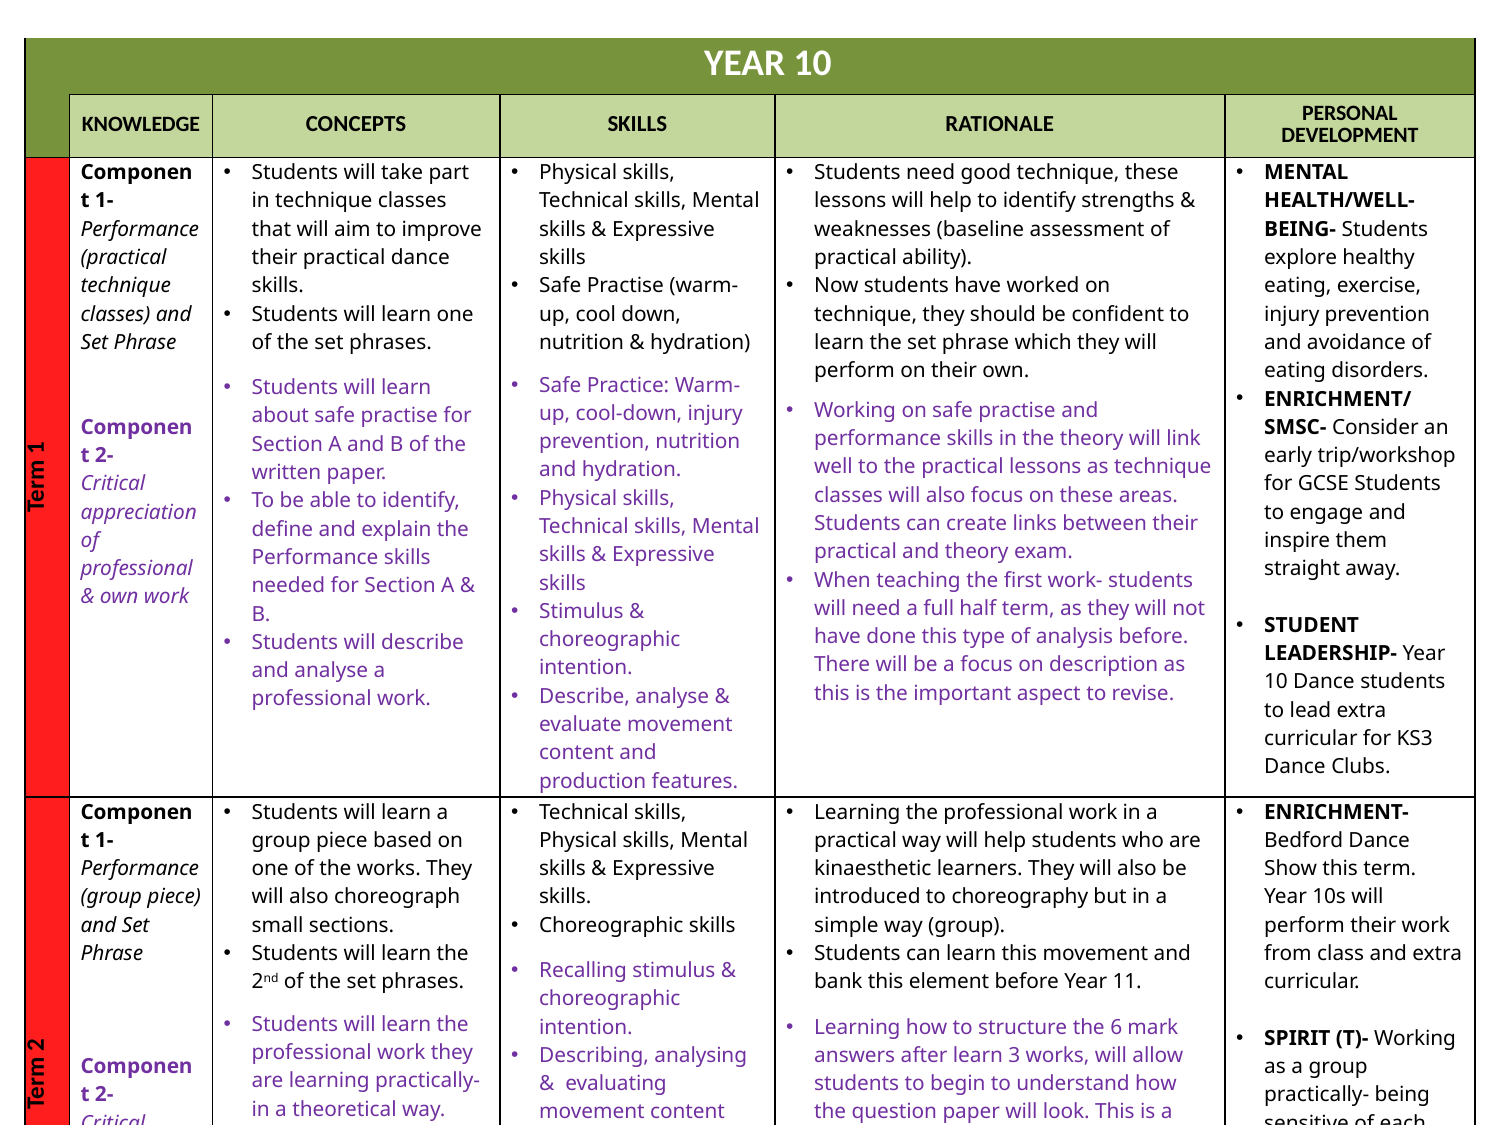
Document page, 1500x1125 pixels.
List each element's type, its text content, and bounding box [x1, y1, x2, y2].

table_cell MENTAL HEALTH/WELL-BEING- Students explore healthy eating, exercise, injury prevention and avoidance of eating disorders. ENRICHMENT/ SMSC- Consider an early trip/workshop for GCSE Students to engage and inspire them straight away. STUDENT LEADERSHIP- Year 10 Dance students to lead extra curricular for KS3 Dance Clubs. [1226, 158, 1474, 796]
table_cell RATIONALE [776, 95, 1224, 157]
table_cell KNOWLEDGE [70, 95, 212, 157]
table_header [26, 38, 69, 157]
table_cell Term 2 [26, 798, 69, 1125]
table_cell SKILLS [501, 95, 774, 157]
table_cell Physical skills, Technical skills, Mental skills & Expressive skills Safe Practise (warm-up, cool down, nutrition & hydration) Safe Practice: Warm-up, cool-down, injury prevention, nutrition and hydration. Physical skills, Technical skills, Mental skills & Expressive skills Stimulus & choreographic intention. Describe, analyse & evaluate movement content and production features. [501, 158, 774, 796]
table_cell PERSONAL DEVELOPMENT [1226, 95, 1474, 157]
table_cell Term 1 [26, 158, 69, 796]
table_cell Component 1- Performance (group piece) and Set Phrase Component 2- Critical appreciation of professional work [70, 798, 212, 1125]
table_cell Component 1- Performance (practical technique classes) and Set Phrase Component 2- Critical appreciation of professional & own work [70, 158, 212, 796]
table_cell Students will take part in technique classes that will aim to improve their practical dance skills. Students will learn one of the set phrases. Students will learn about safe practise for Section A and B of the written paper. To be able to identify, define and explain the Performance skills needed for Section A & B. Students will describe and analyse a professional work. [213, 158, 499, 796]
table_cell Technical skills, Physical skills, Mental skills & Expressive skills. Choreographic skills Recalling stimulus & choreographic intention. Describing, analysing & evaluating movement content and production features. Structure of a 6 mark answer. Practise questions for all works so far (revision and retrieval). [501, 798, 774, 1125]
table_cell Learning the professional work in a practical way will help students who are kinaesthetic learners. They will also be introduced to choreography but in a simple way (group). Students can learn this movement and bank this element before Year 11. Learning how to structure the 6 mark answers after learn 3 works, will allow students to begin to understand how the question paper will look. This is a difficult part of the exam, but students should be at a position where they feel more comfortable with the analysis process. Retrieval at this point in the scheme will allow students to understand the importance of revision and recap to promote long term memory. [776, 798, 1224, 1125]
table_cell CONCEPTS [213, 95, 499, 157]
table_cell Students need good technique, these lessons will help to identify strengths & weaknesses (baseline assessment of practical ability). Now students have worked on technique, they should be confident to learn the set phrase which they will perform on their own. Working on safe practise and performance skills in the theory will link well to the practical lessons as technique classes will also focus on these areas. Students can create links between their practical and theory exam. When teaching the first work- students will need a full half term, as they will not have done this type of analysis before. There will be a focus on description as this is the important aspect to revise. [776, 158, 1224, 796]
table_cell Students will learn a group piece based on one of the works. They will also choreograph small sections. Students will learn the 2nd of the set phrases. Students will learn the professional work they are learning practically- in a theoretical way. Students will then learn the 3rd professional work. Students to learn the structure of 6 mark answers and to practise these for the 3 works that have been covered. [213, 798, 499, 1125]
table_cell ENRICHMENT- Bedford Dance Show this term. Year 10s will perform their work from class and extra curricular. SPIRIT (T)- Working as a group practically- being sensitive of each others views and abilities. [1226, 798, 1474, 1125]
table_header YEAR 10 [69, 38, 1474, 94]
